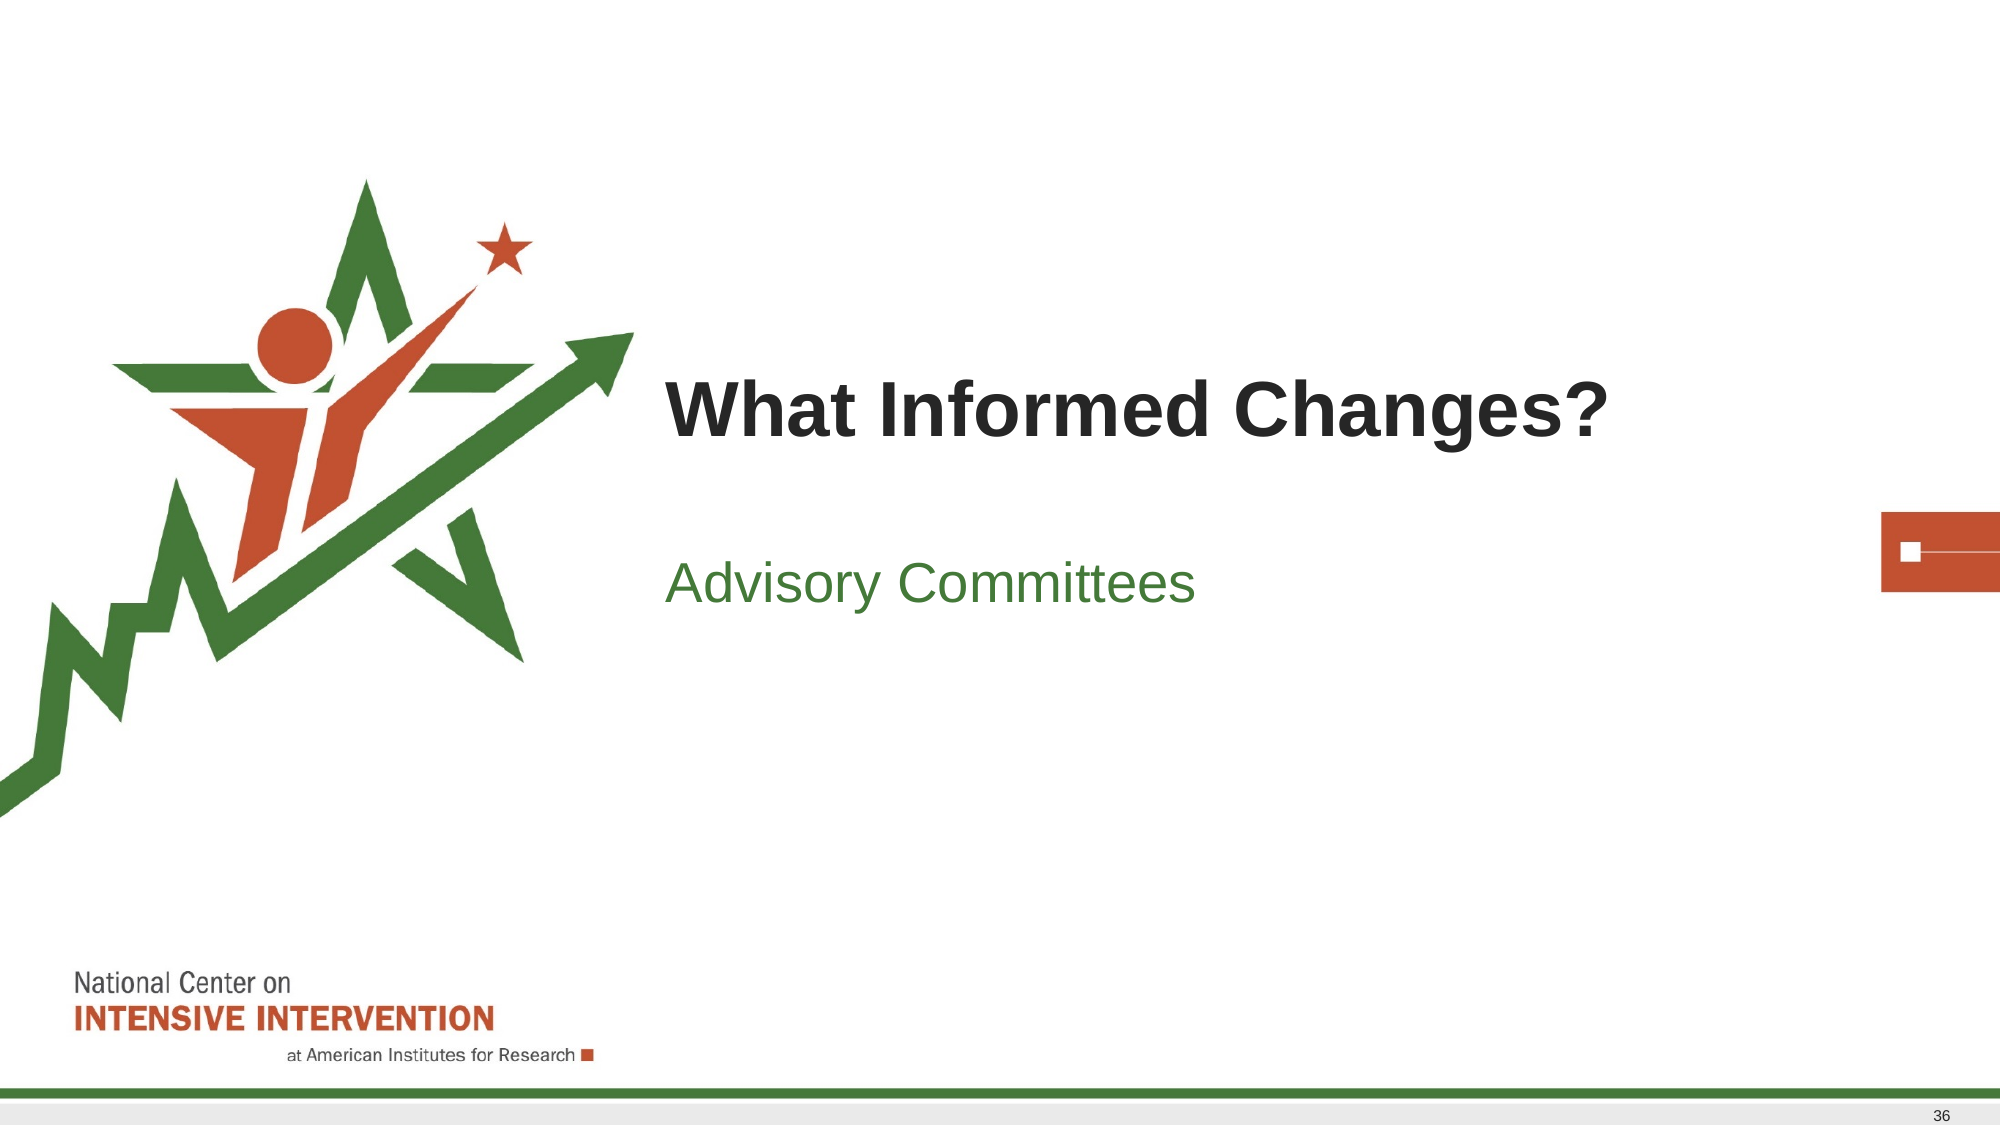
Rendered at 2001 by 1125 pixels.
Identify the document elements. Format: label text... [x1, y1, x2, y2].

slide_number 36 [1931, 1106, 1951, 1125]
picture [0, 0, 2000, 1125]
title What Informed Changes? Advisory Committees [665, 178, 1850, 614]
